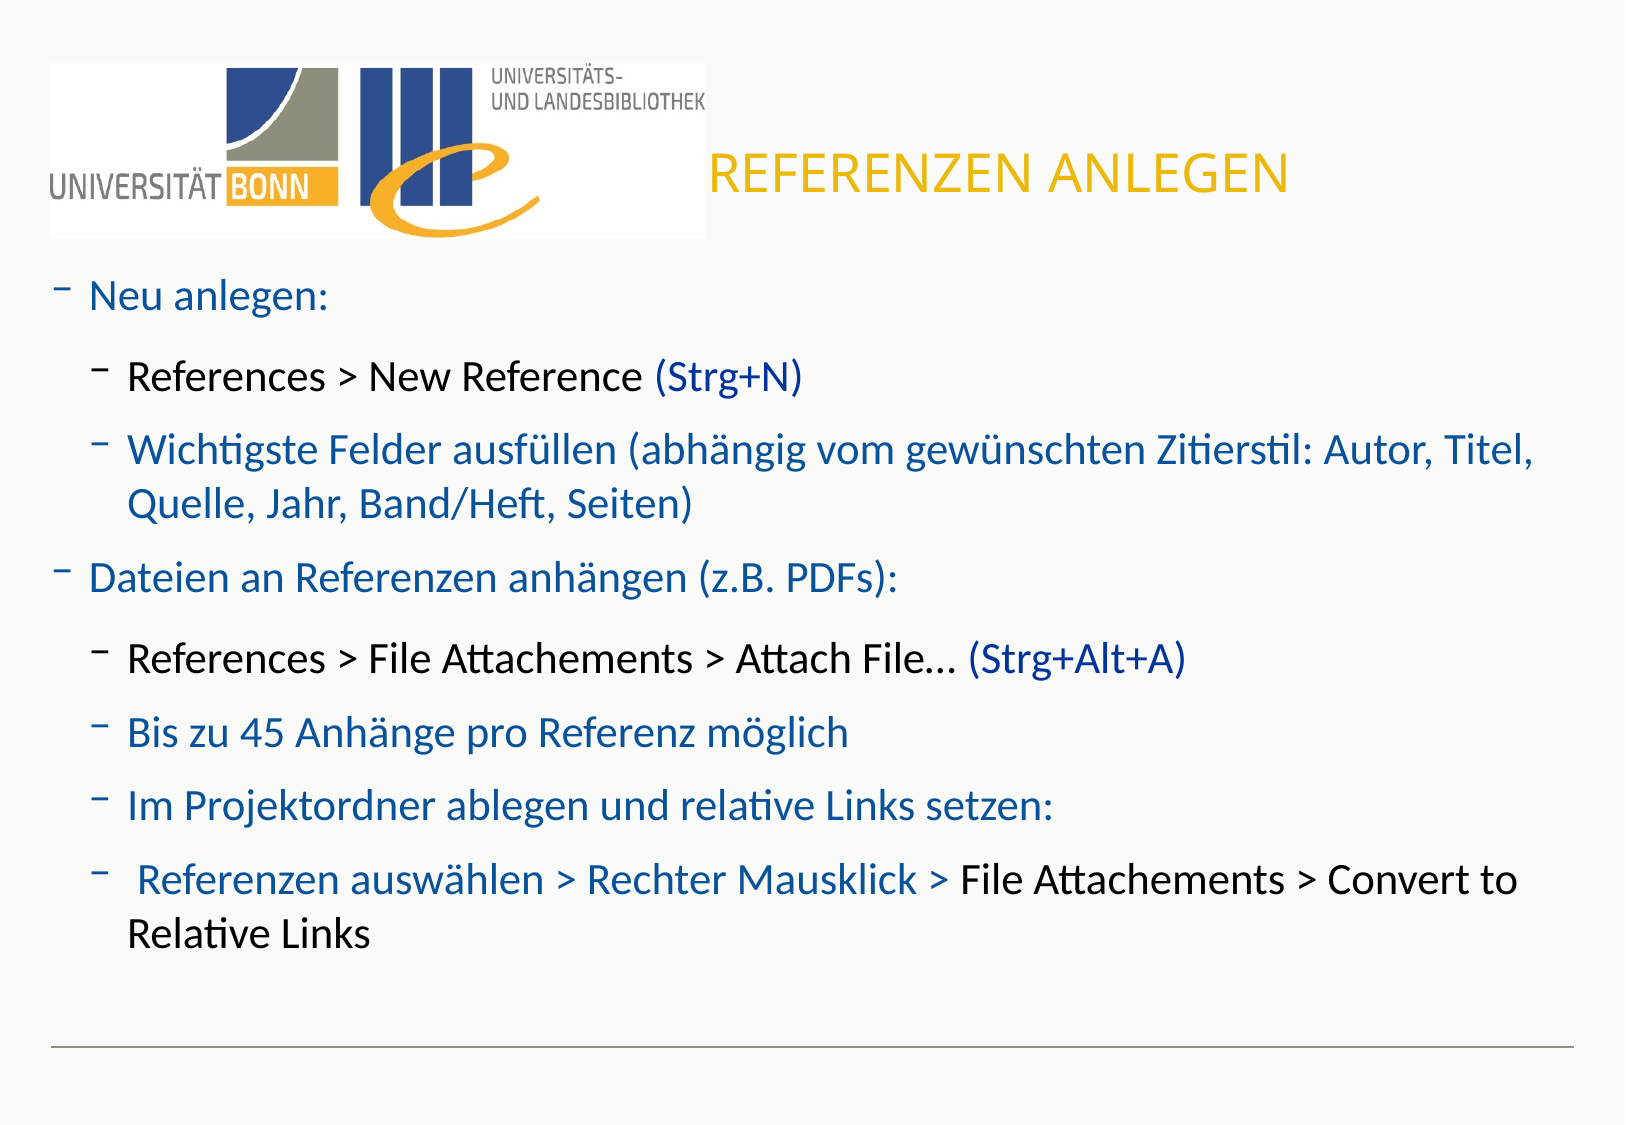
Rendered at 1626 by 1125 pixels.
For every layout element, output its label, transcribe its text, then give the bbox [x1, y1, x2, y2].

list Neu anlegen: References > New Reference (Strg+N) Wichtigste Felder ausfüllen (abhängig vom gewünschten Zitierstil: Autor, Titel, Quelle, Jahr, Band/Heft, Seiten) Dateien an Referenzen anhängen (z.B. PDFs): References > File Attachements > Attach File… (Strg+Alt+A) Bis zu 45 Anhänge pro Referenz möglich Im Projektordner ablegen und relative Links setzen: Referenzen auswählen > Rechter Mausklick > File Attachements > Convert to Relative Links [50, 265, 1575, 985]
picture [50, 62, 705, 239]
title Referenzen anlegen [707, 62, 1575, 204]
